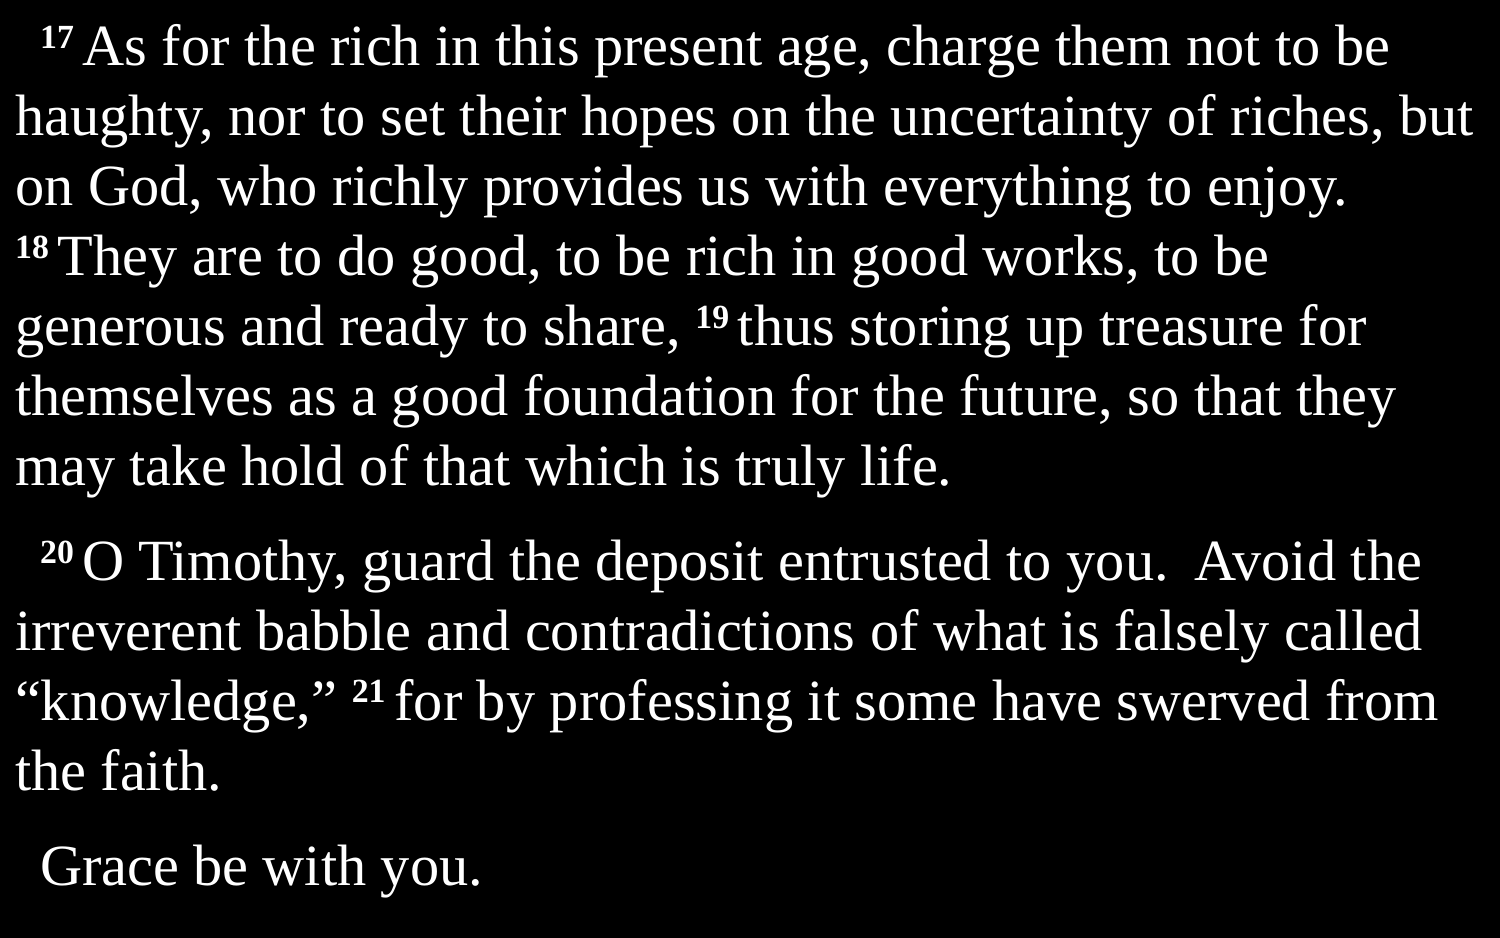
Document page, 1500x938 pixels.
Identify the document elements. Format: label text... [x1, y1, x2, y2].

text_box 17 As for the rich in this present age, charge them not to be haughty, nor to set their hopes on the uncertainty of riches, but on God, who richly provides us with everything to enjoy. 18 They are to do good, to be rich in good works, to be generous and ready to share, 19 thus storing up treasure for themselves as a good foundation for the future, so that they may take hold of that which is truly life. 20 O Timothy, guard the deposit entrusted to you. Avoid the irreverent babble and contradictions of what is falsely called “knowledge,” 21 for by professing it some have swerved from the faith. Grace be with you. [0, 0, 1500, 905]
